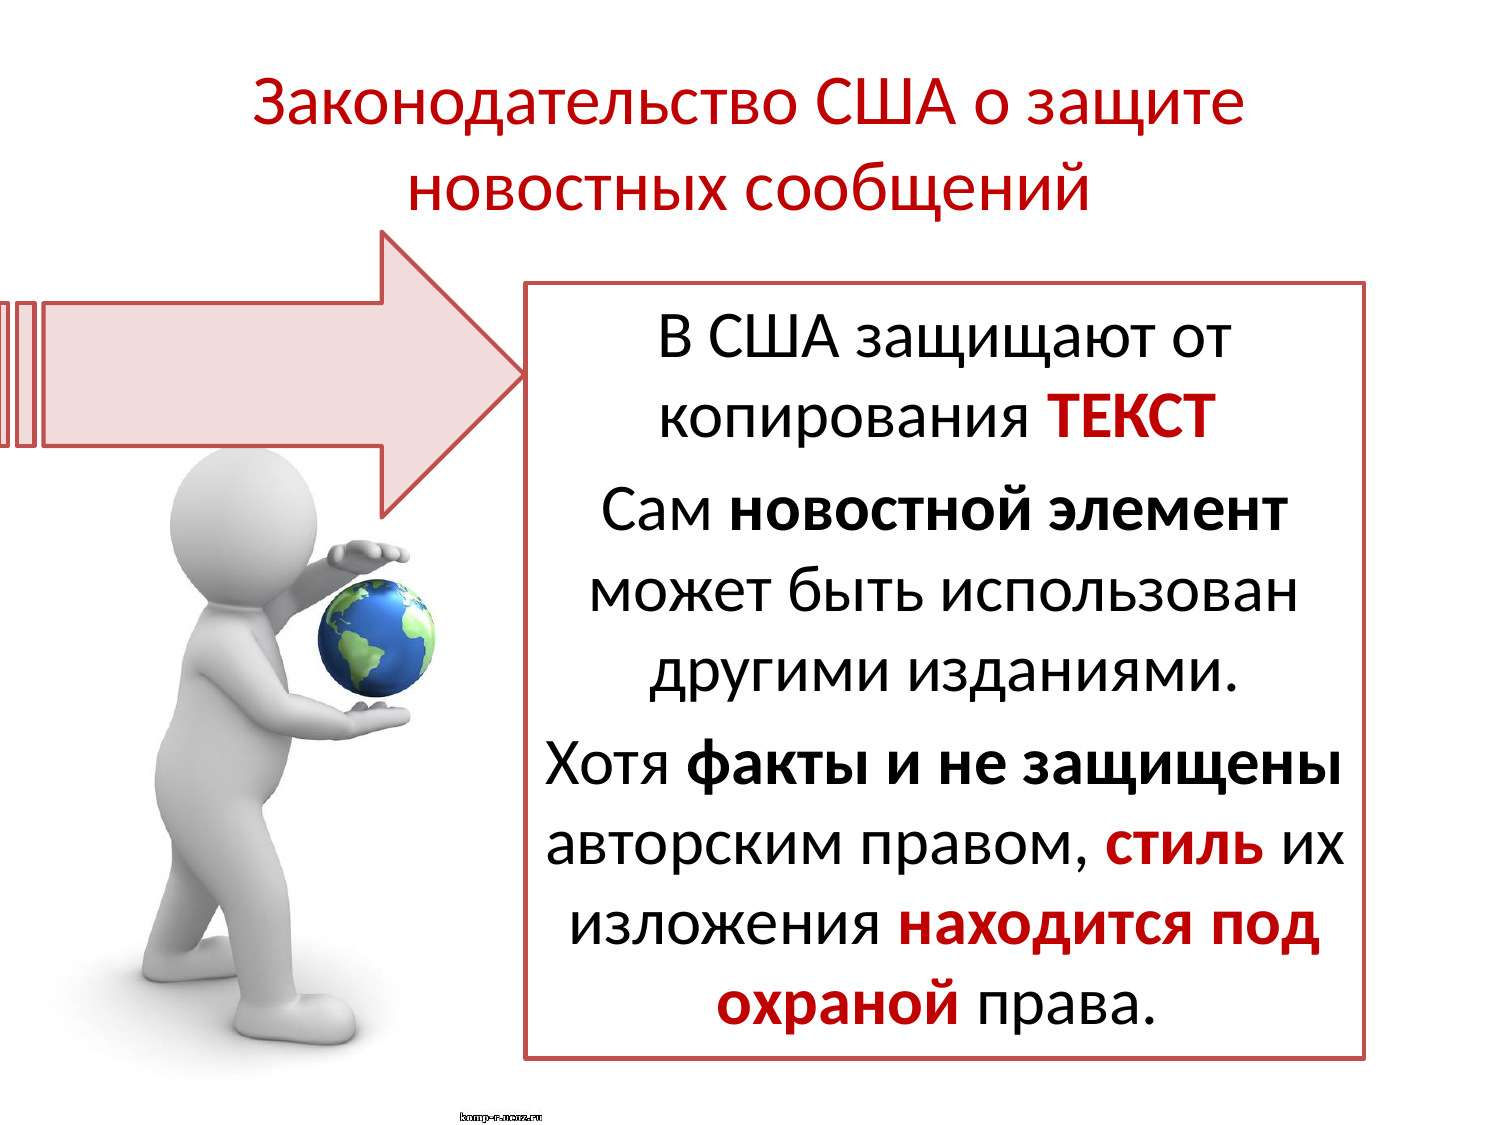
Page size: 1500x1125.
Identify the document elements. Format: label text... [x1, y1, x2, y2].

title Законодательство США о защите новостных сообщений [75, 45, 1425, 233]
text_box [41, 229, 527, 395]
list В США защищают от копирования ТЕКСТ Сам новостной элемент может быть использован другими изданиями. Хотя факты и не защищены авторским правом, стиль их изложения находится под охраной права. [523, 281, 1366, 1061]
picture [0, 396, 547, 1125]
text_box [0, 301, 10, 395]
text_box [15, 301, 37, 395]
